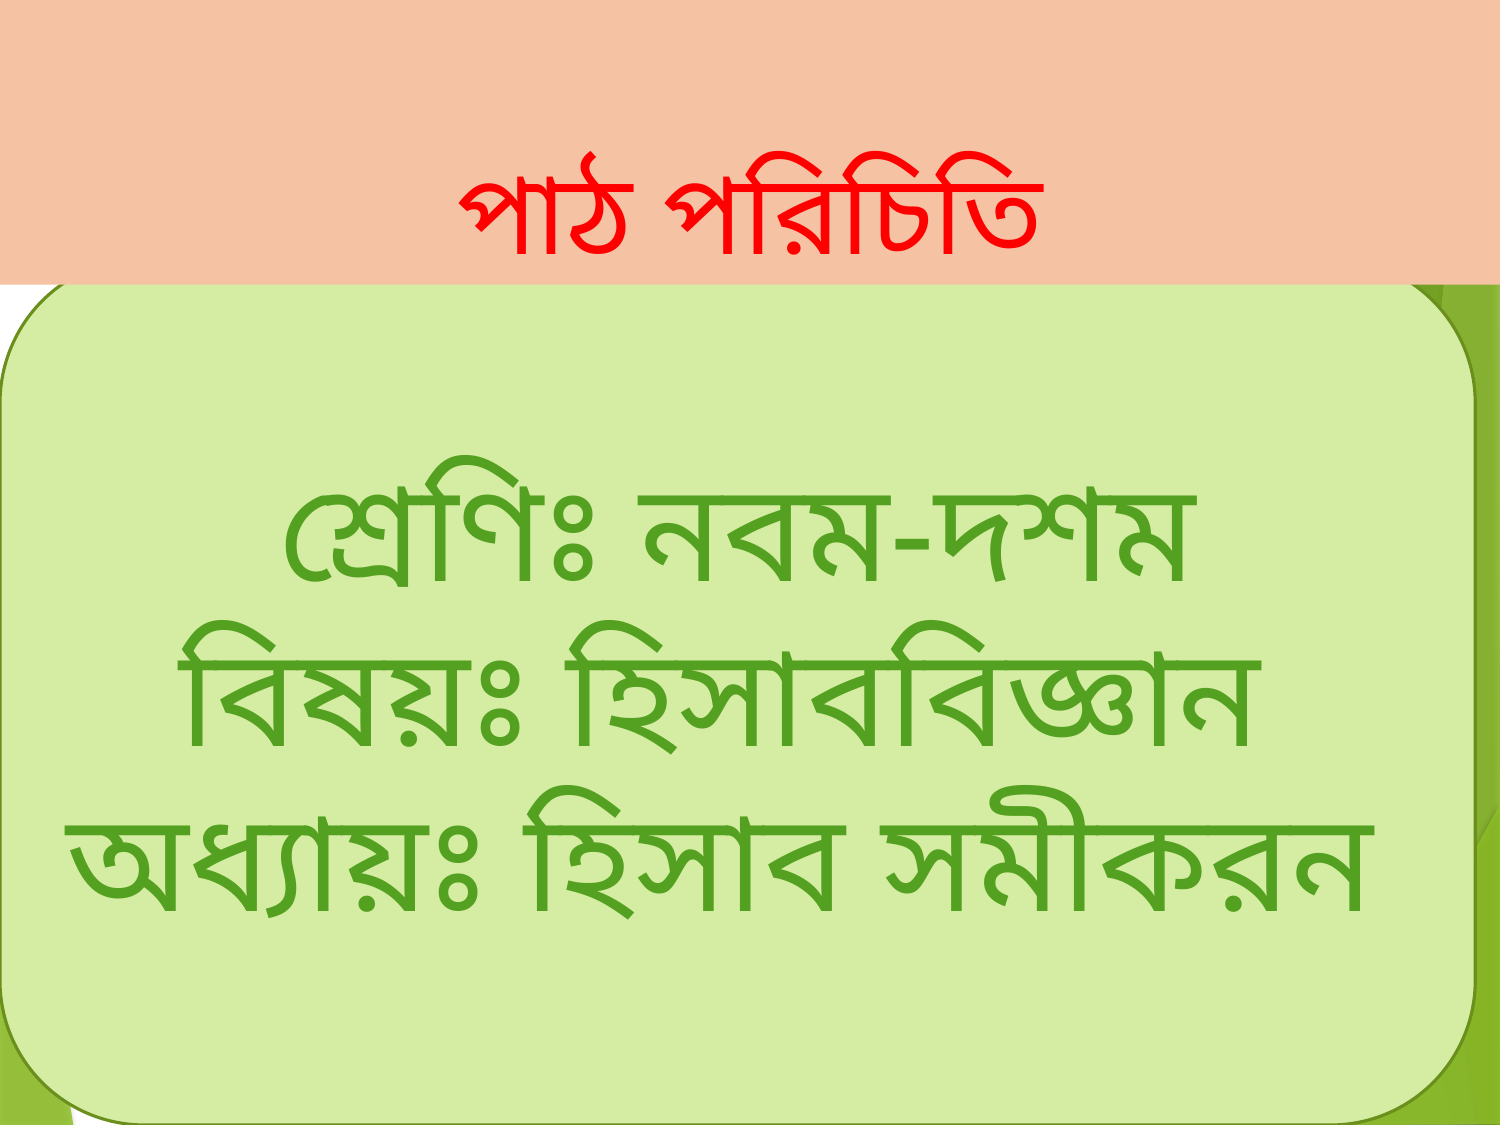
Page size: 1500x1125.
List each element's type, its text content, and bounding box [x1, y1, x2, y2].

text_box পাঠ পরিচিতি [0, 0, 1500, 285]
text_box শ্রেণিঃ নবম-দশম বিষয়ঃ হিসাববিজ্ঞান অধ্যায়ঃ হিসাব সমীকরন [0, 285, 1477, 1125]
